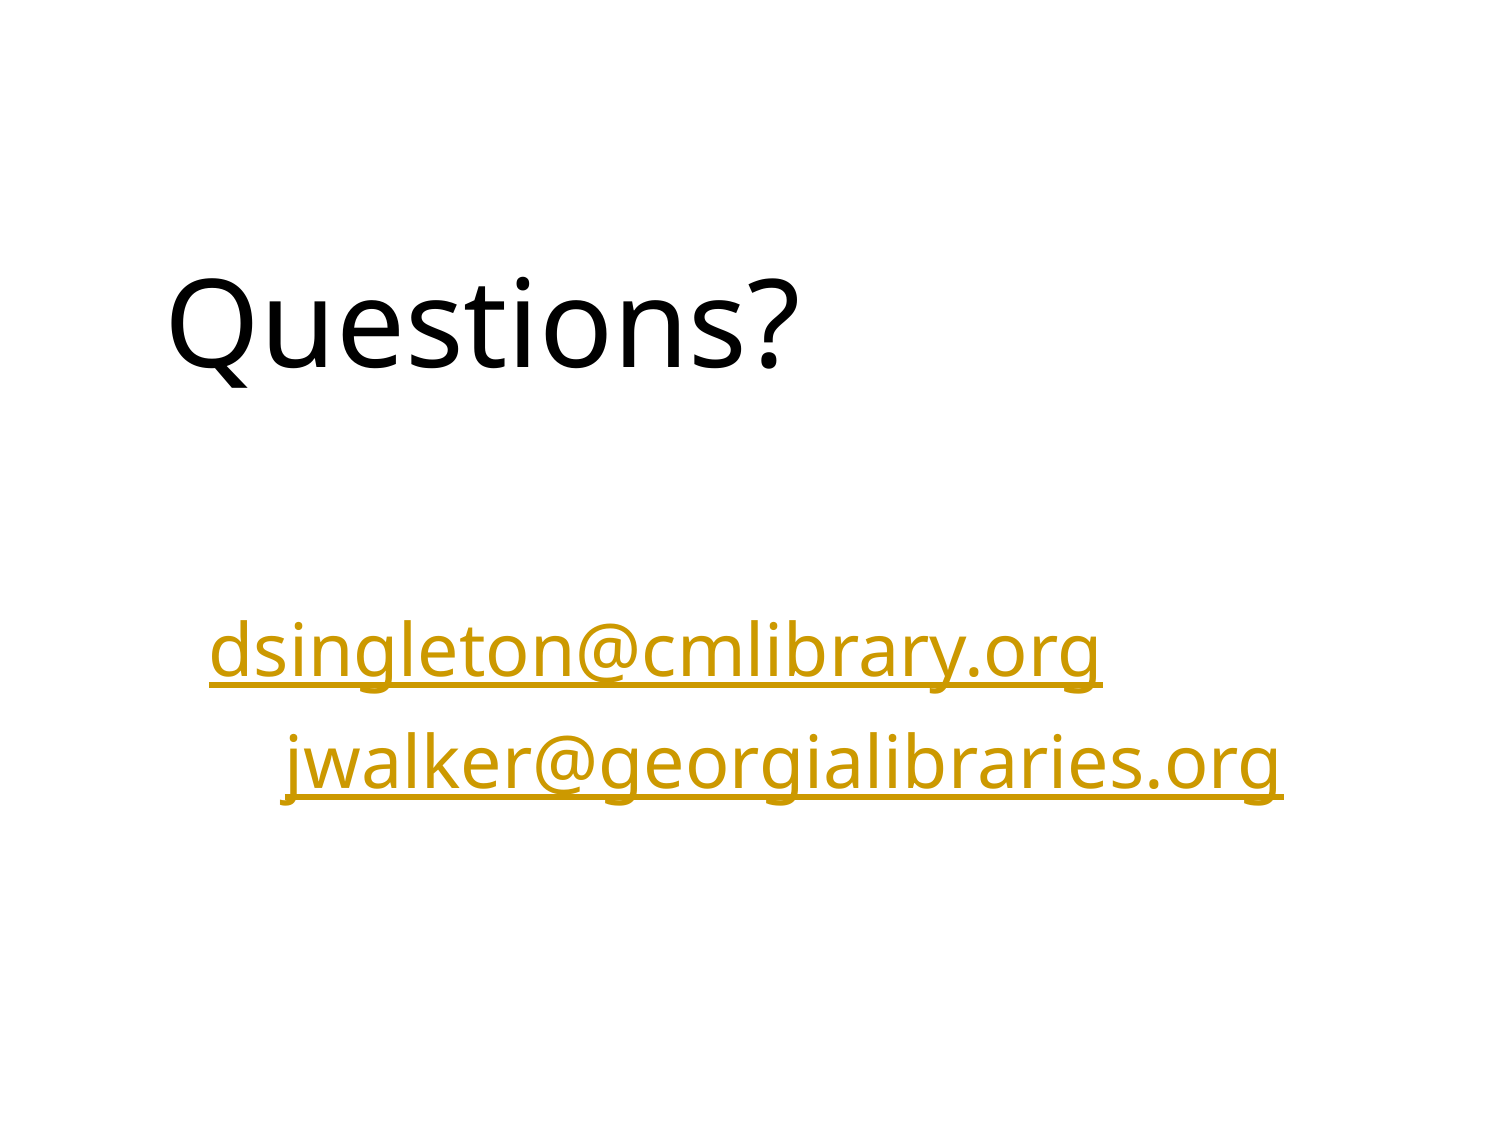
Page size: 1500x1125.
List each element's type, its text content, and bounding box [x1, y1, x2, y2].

list Questions? dsingleton@cmlibrary.org jwalker@georgialibraries.org [150, 237, 1425, 988]
